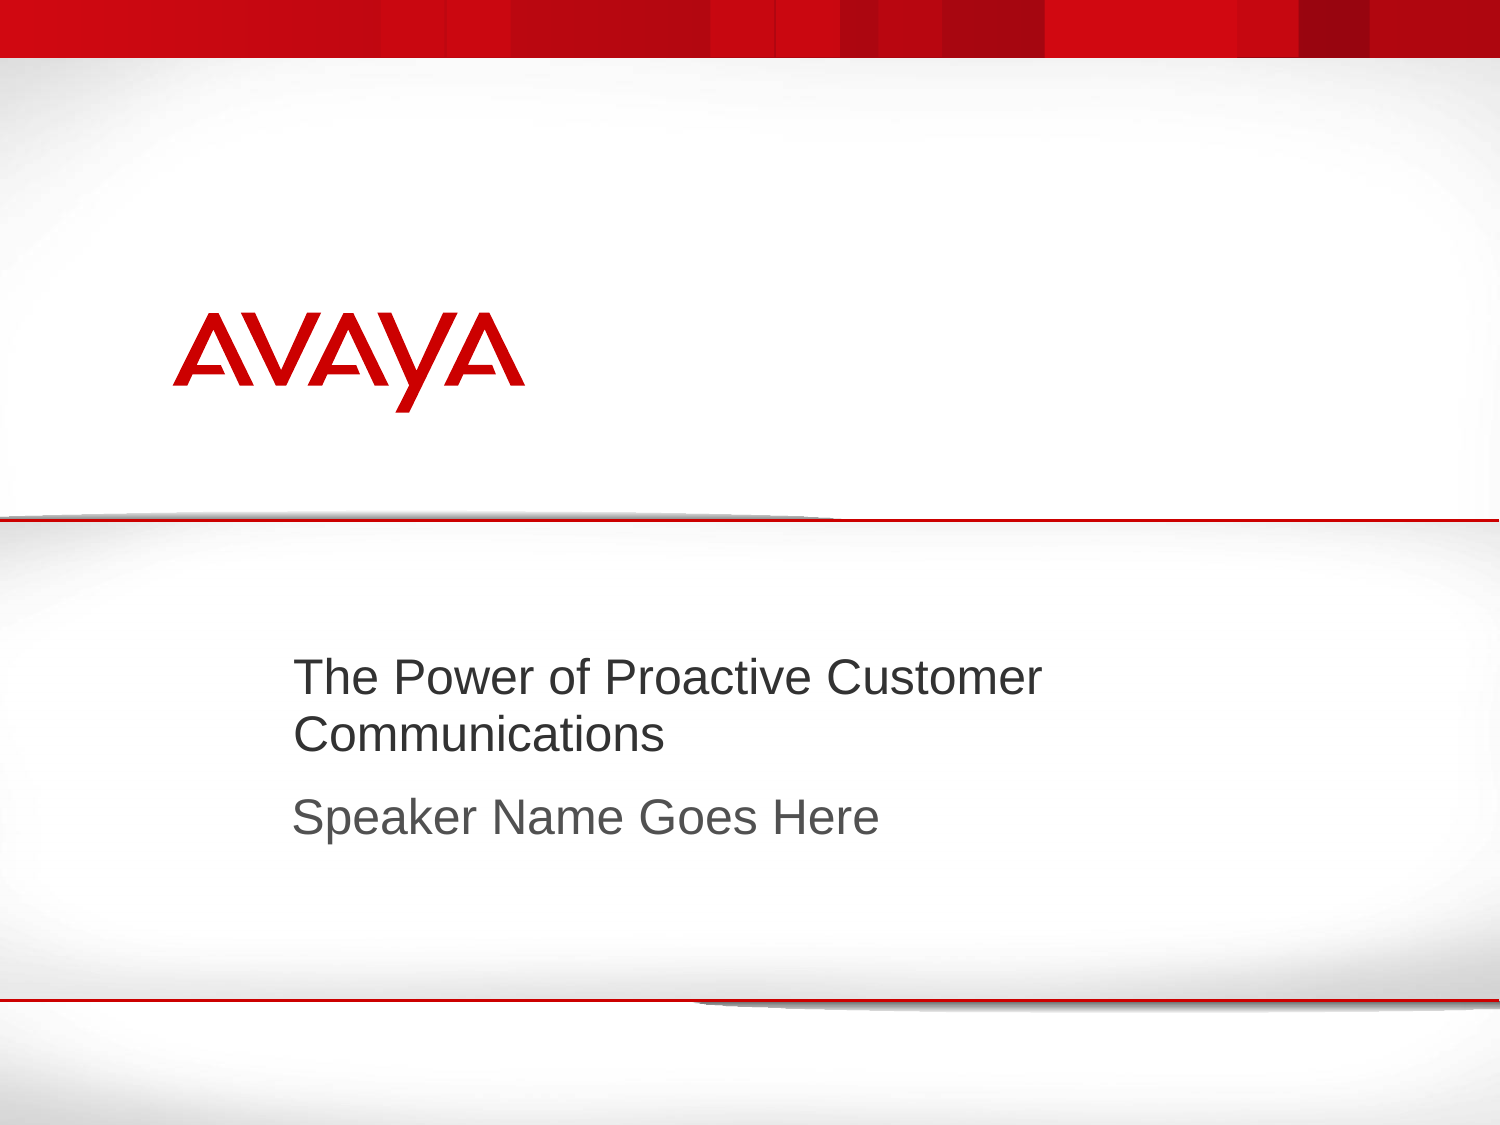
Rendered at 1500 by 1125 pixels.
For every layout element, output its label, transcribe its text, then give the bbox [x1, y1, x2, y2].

picture [0, 58, 1500, 1125]
title The Power of Proactive Customer Communications [277, 577, 1326, 771]
subtitle Speaker Name Goes Here [276, 780, 1327, 885]
